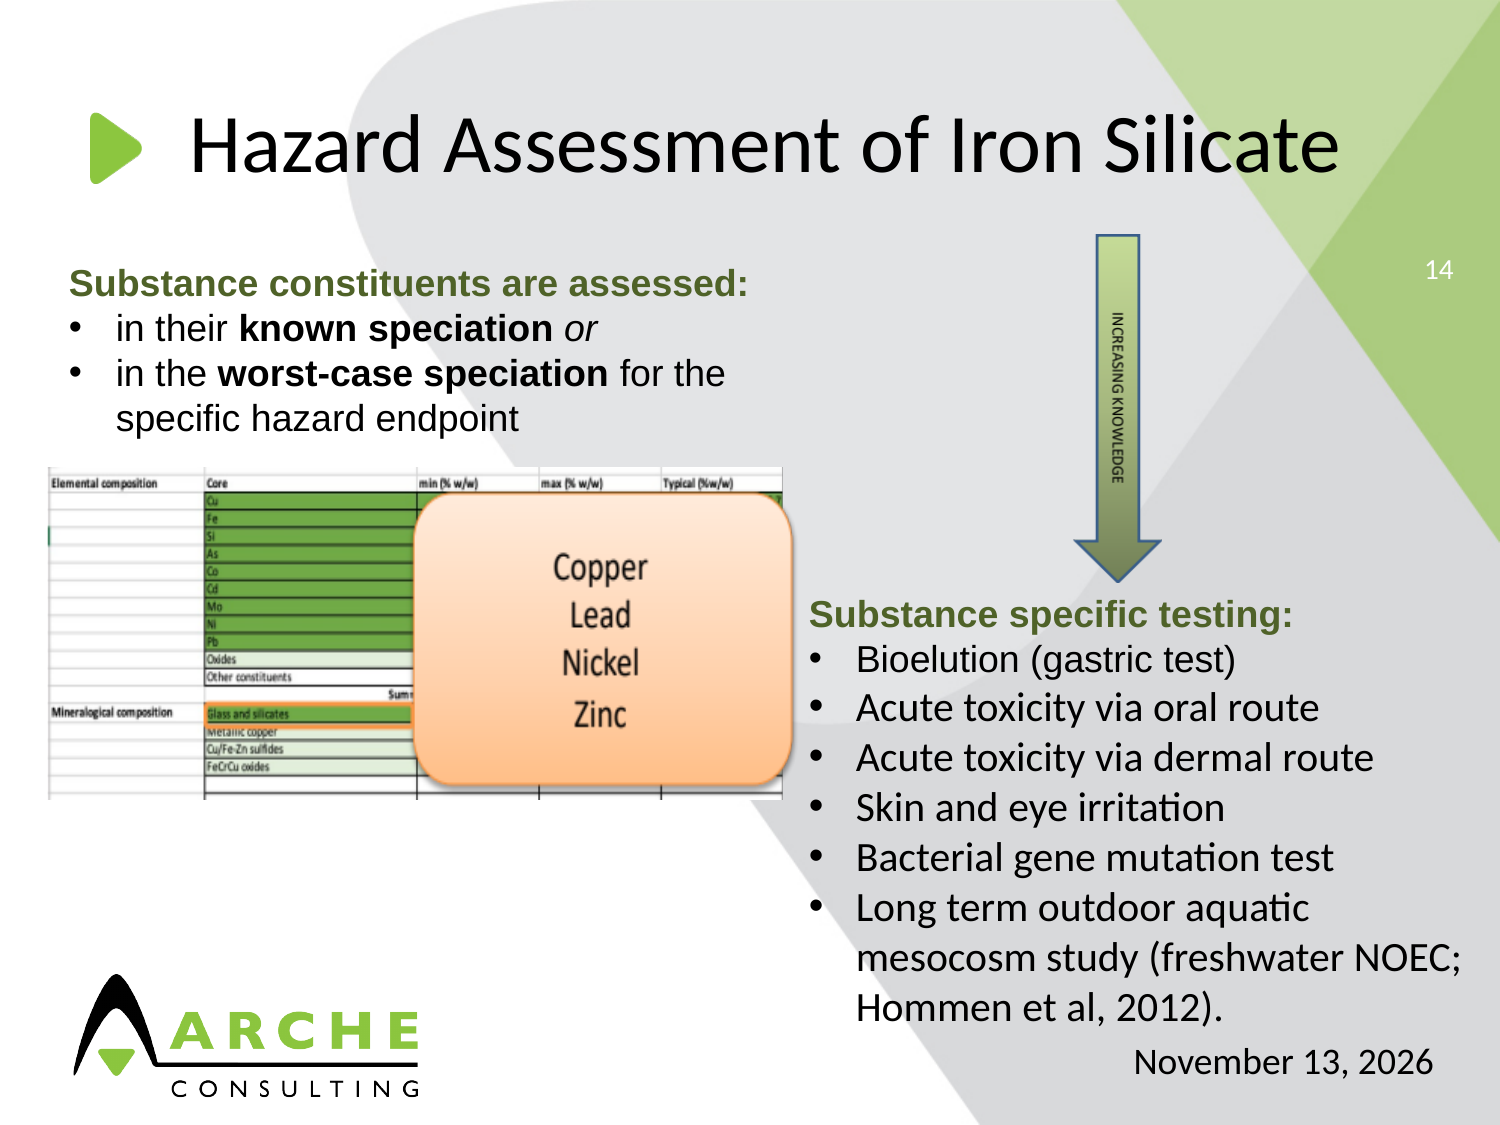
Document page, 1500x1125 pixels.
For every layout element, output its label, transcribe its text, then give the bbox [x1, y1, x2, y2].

text_box Substance constituents are assessed: in their known speciation or in the worst-case speciation for the specific hazard endpoint [0, 251, 784, 447]
title Hazard Assessment of Iron Silicate [174, 45, 1425, 233]
text_box Substance specific testing: Bioelution (gastric test) Acute toxicity via oral route Acute toxicity via dermal route Skin and eye irritation Bacterial gene mutation test Long term outdoor aquatic mesocosm study (freshwater NOEC; Hommen et al, 2012). [719, 582, 1500, 1038]
picture [0, 0, 1500, 1125]
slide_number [1118, 1038, 1469, 1091]
